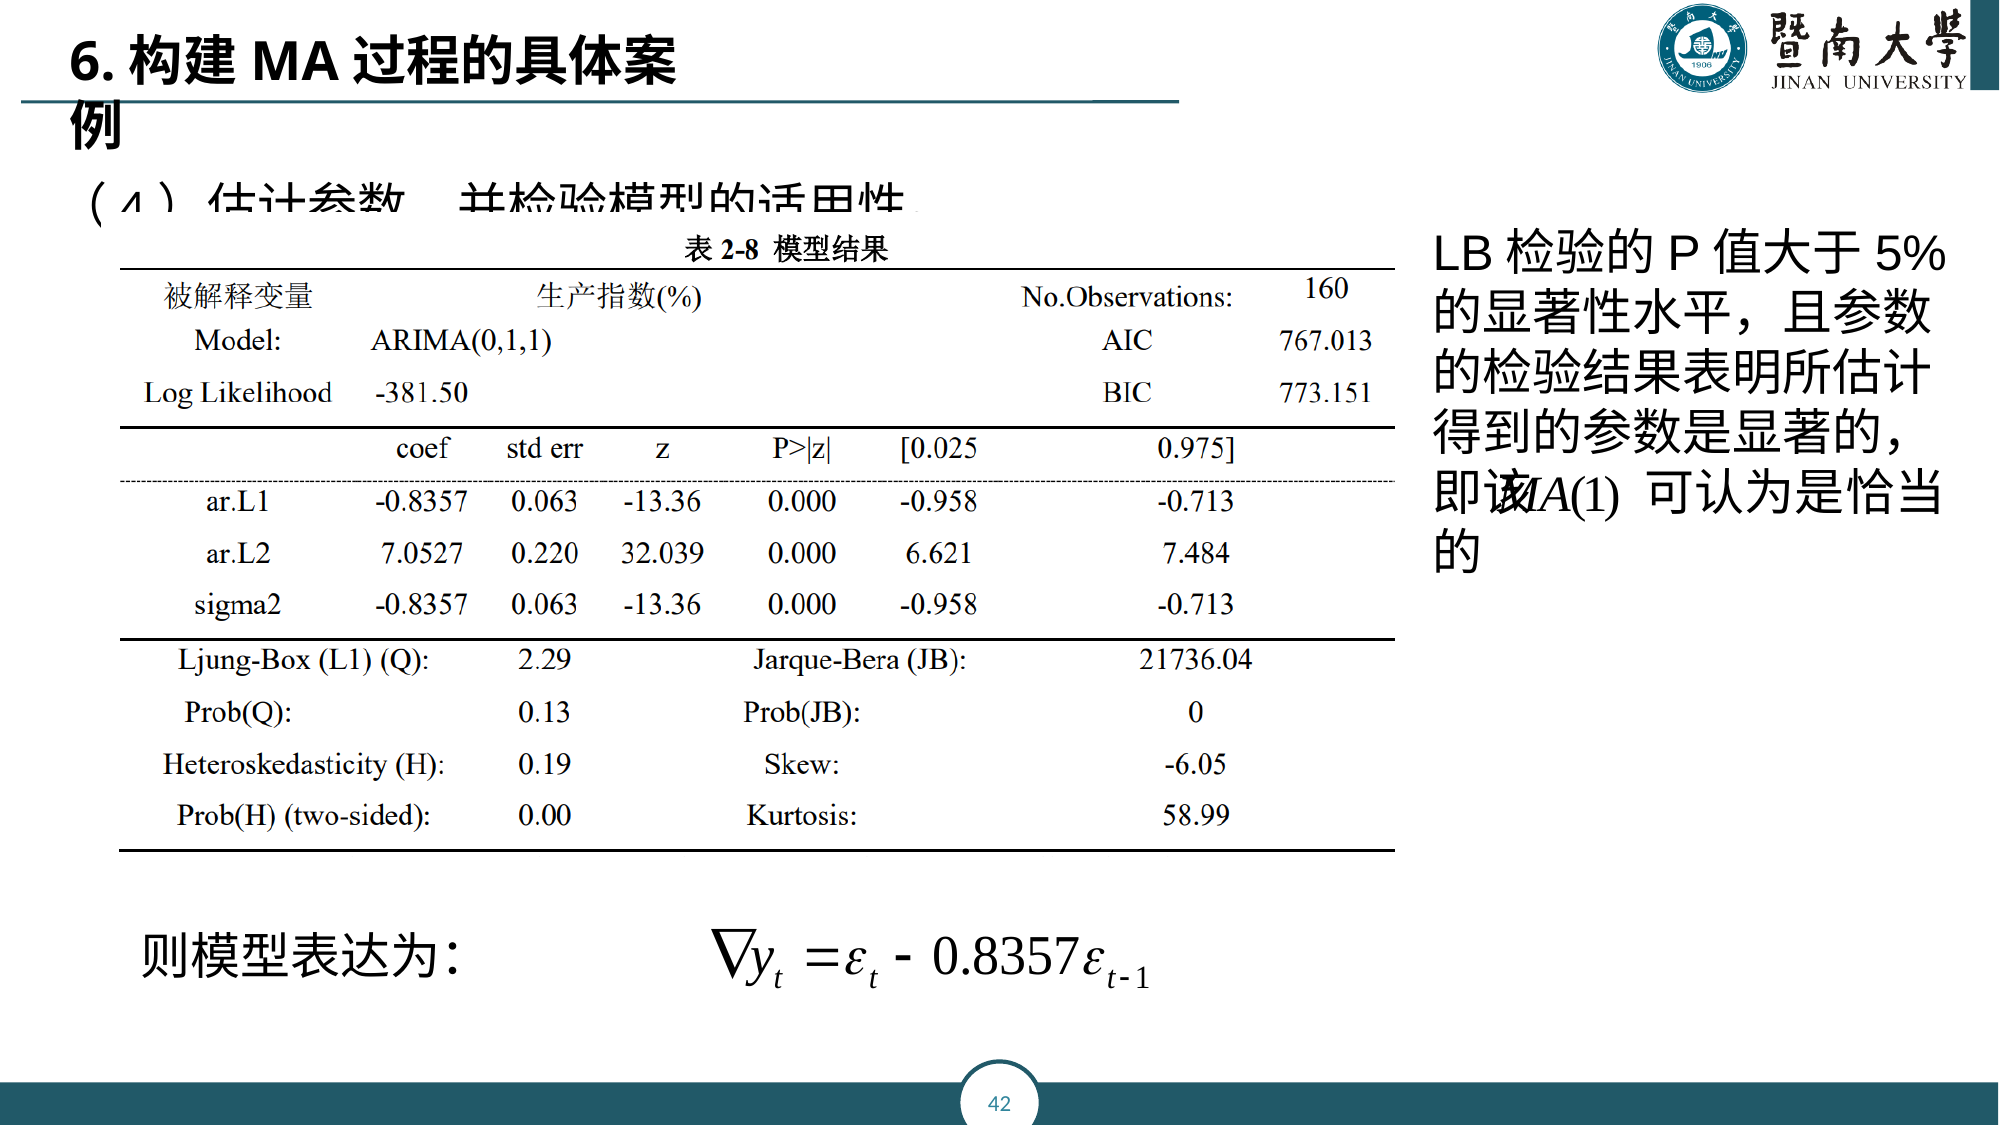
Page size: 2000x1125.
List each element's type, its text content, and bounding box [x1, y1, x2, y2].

text_box LB检验的P值大于5%的显著性水平，且参数的检验结果表明所估计得到的参数是显著的，即该 可认为是恰当的 [1430, 212, 1997, 588]
picture [1657, 13, 1967, 93]
text_box 6.构建MA过程的具体案例 [54, 19, 740, 164]
text_box （4）估计参数，并检验模型的适用性。 [42, 125, 1980, 244]
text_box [1487, 463, 1628, 531]
picture [101, 212, 1430, 858]
picture [1657, 3, 1967, 12]
picture [1675, 21, 1730, 76]
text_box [704, 917, 1160, 1003]
text_box 则模型表达为： [125, 917, 563, 992]
